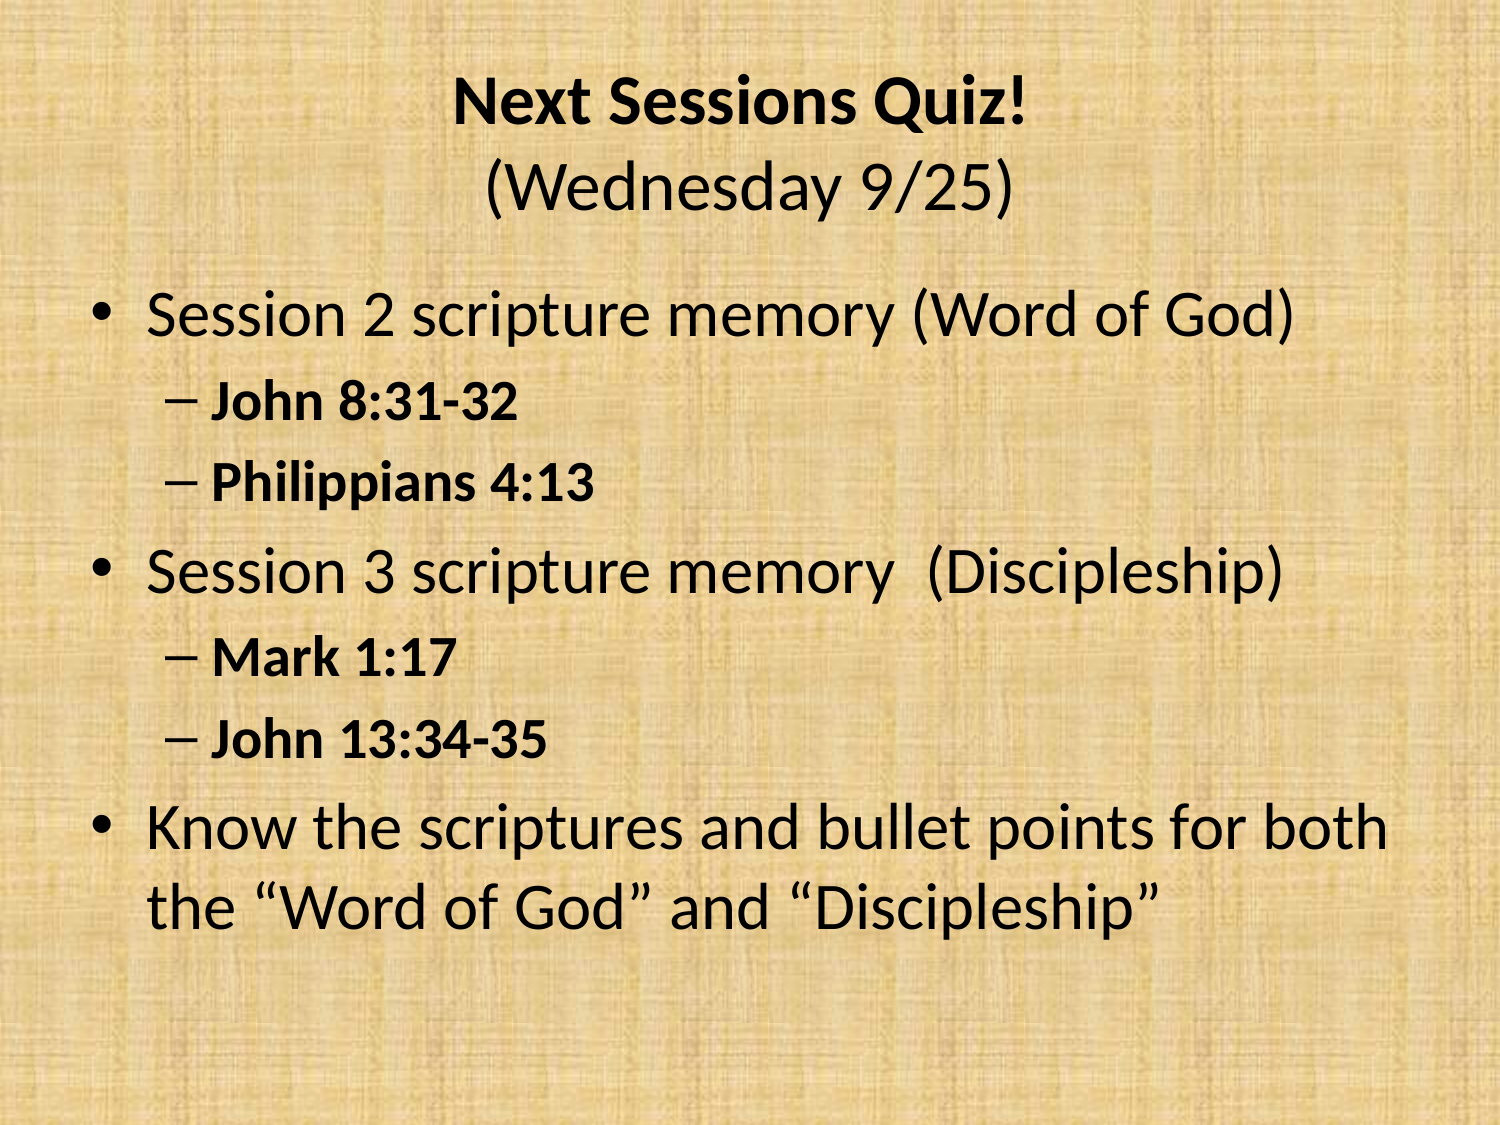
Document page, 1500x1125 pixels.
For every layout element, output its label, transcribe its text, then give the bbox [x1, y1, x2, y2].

title Next Sessions Quiz! (Wednesday 9/25) [75, 45, 1425, 233]
picture [0, 0, 1500, 1125]
list Session 2 scripture memory (Word of God) John 8:31-32 Philippians 4:13 Session 3 scripture memory (Discipleship) Mark 1:17 John 13:34-35 Know the scriptures and bullet points for both the “Word of God” and “Discipleship” [75, 262, 1425, 1005]
